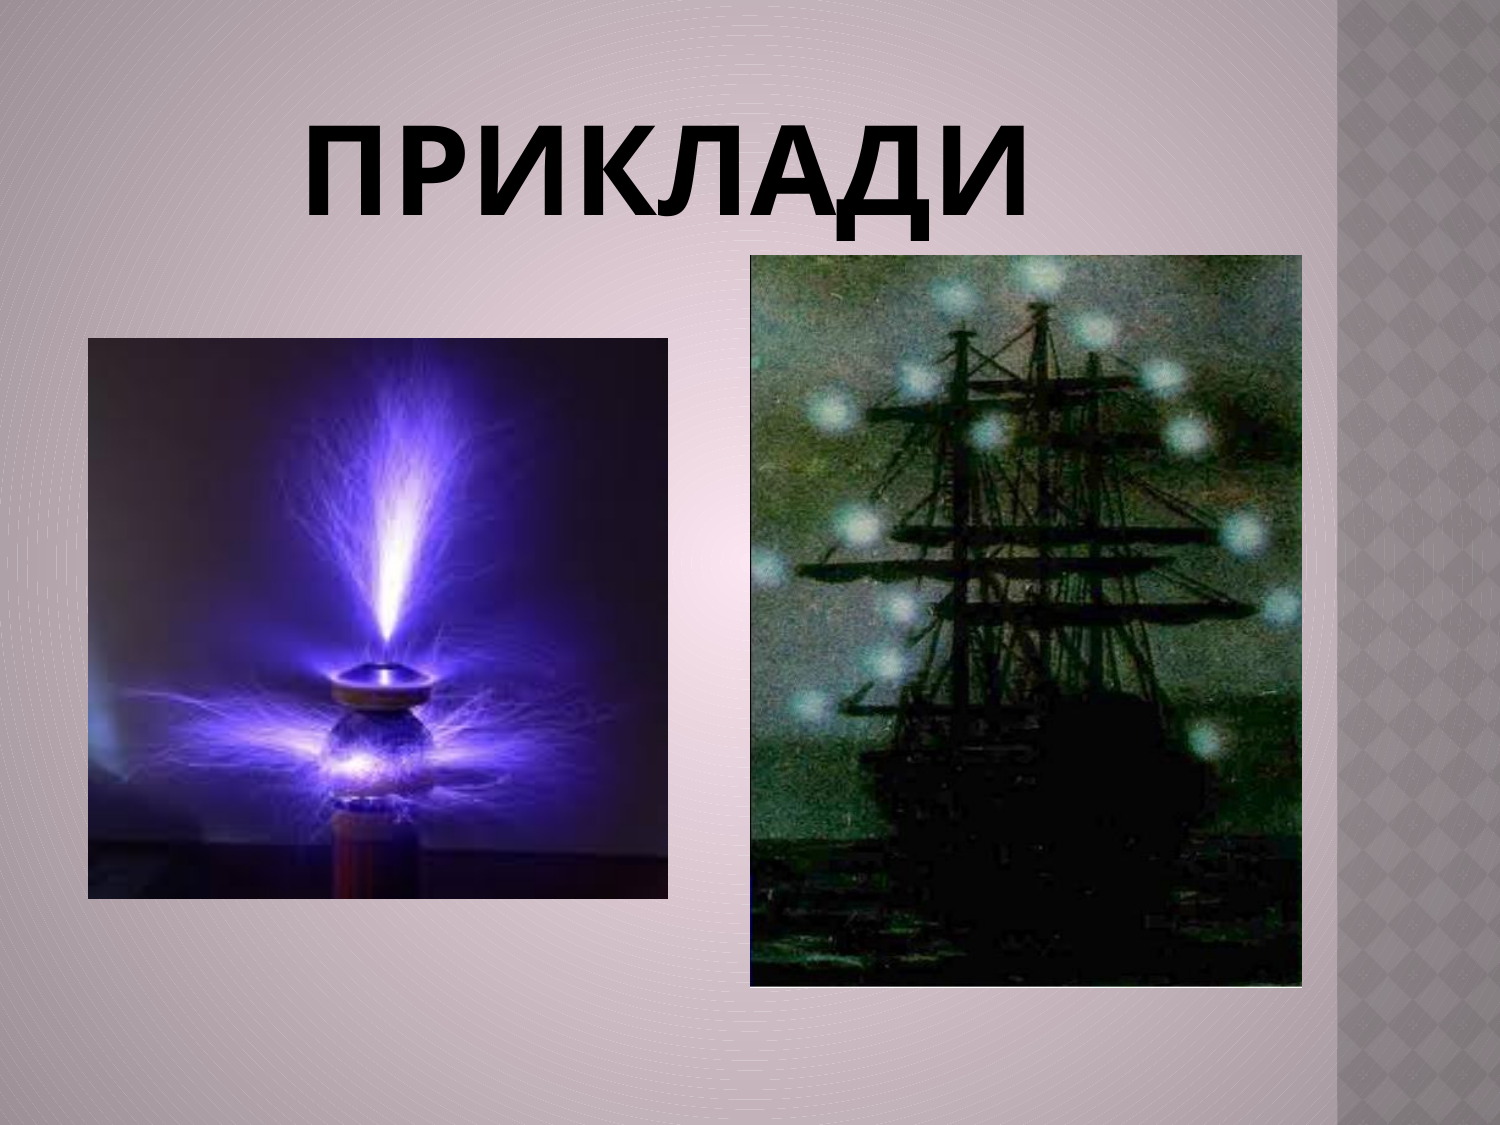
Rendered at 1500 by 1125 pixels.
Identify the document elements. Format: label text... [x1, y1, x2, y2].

picture [88, 337, 668, 900]
title приклади [73, 53, 1262, 241]
picture [749, 254, 1303, 989]
